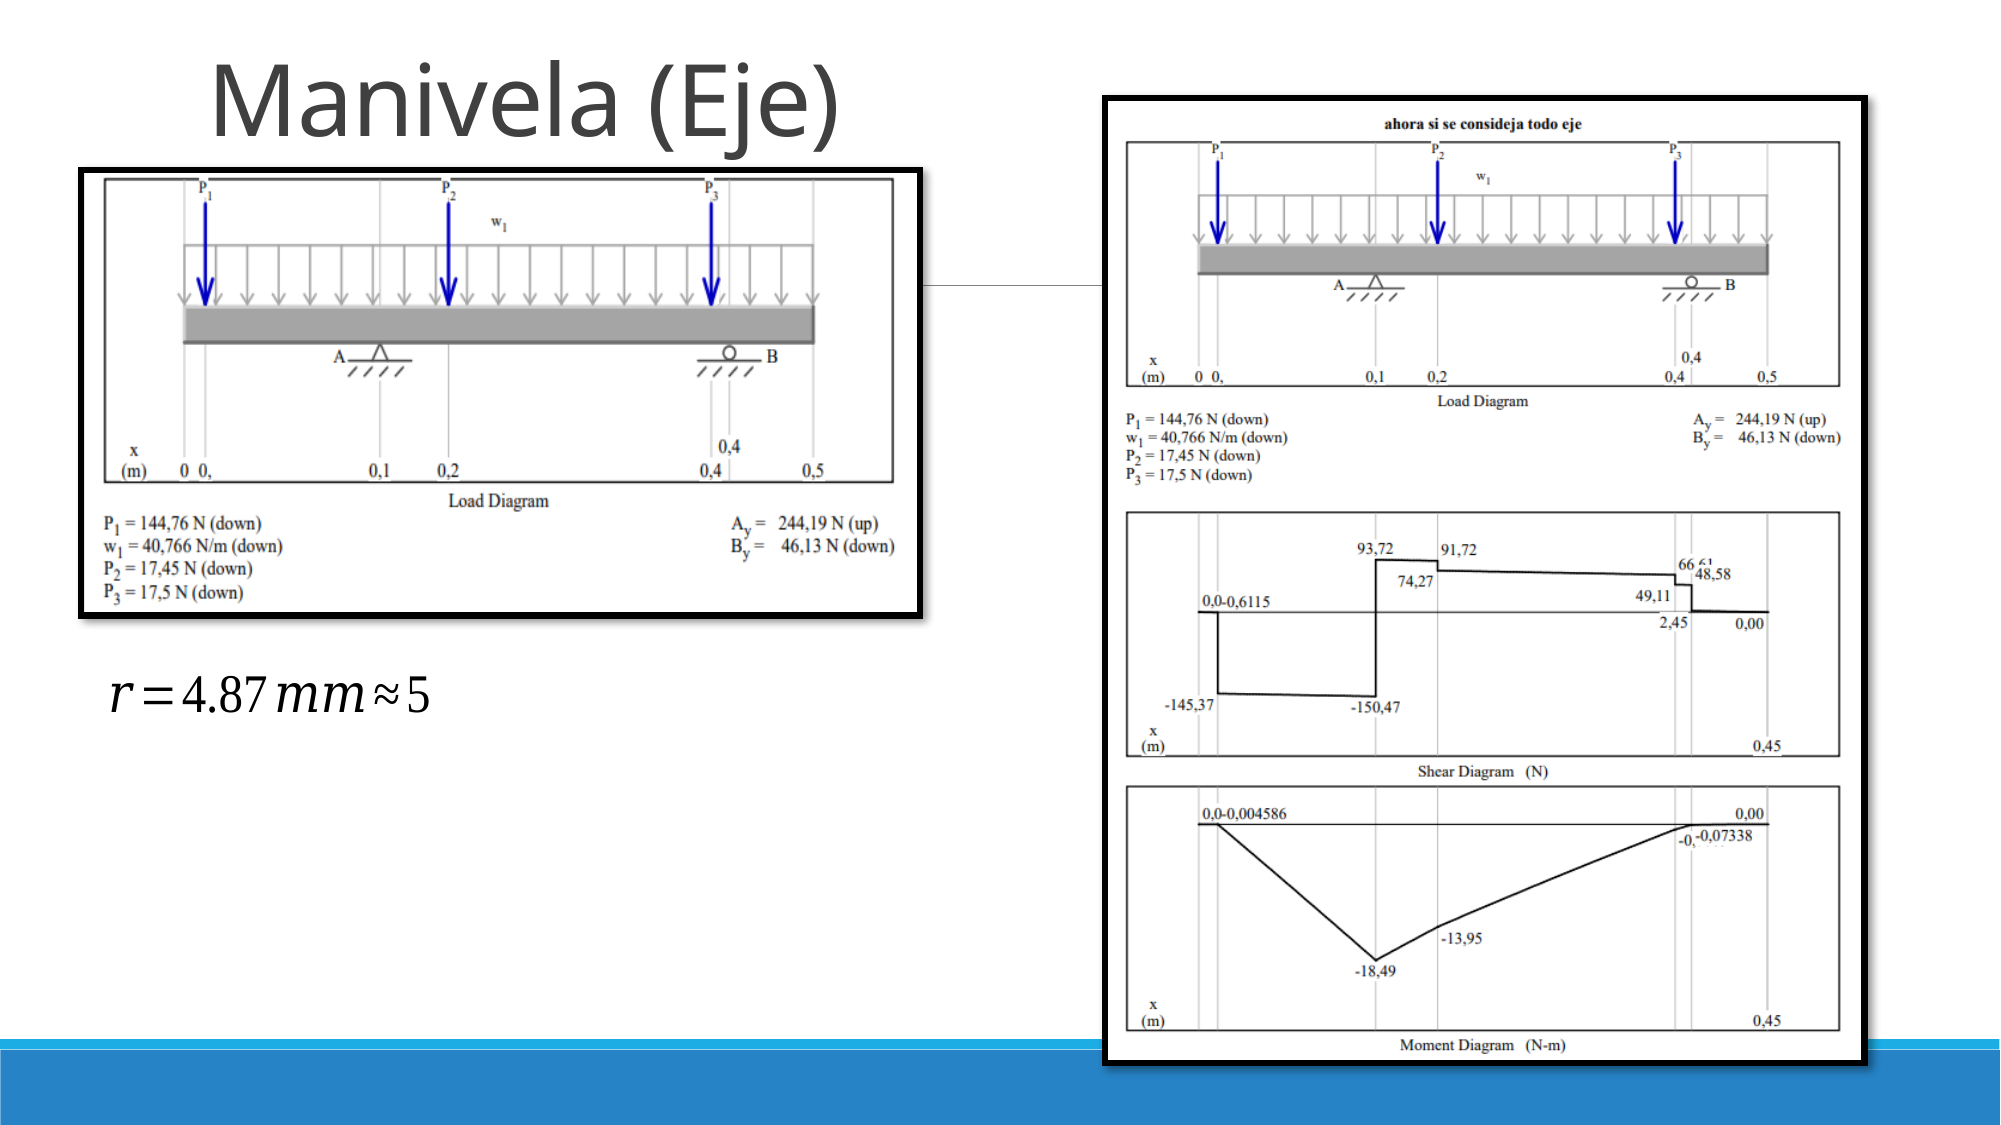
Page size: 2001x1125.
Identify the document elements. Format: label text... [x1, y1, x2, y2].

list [1107, 100, 1862, 1061]
picture [83, 172, 918, 613]
title Manivela (Eje) [192, 16, 1843, 165]
